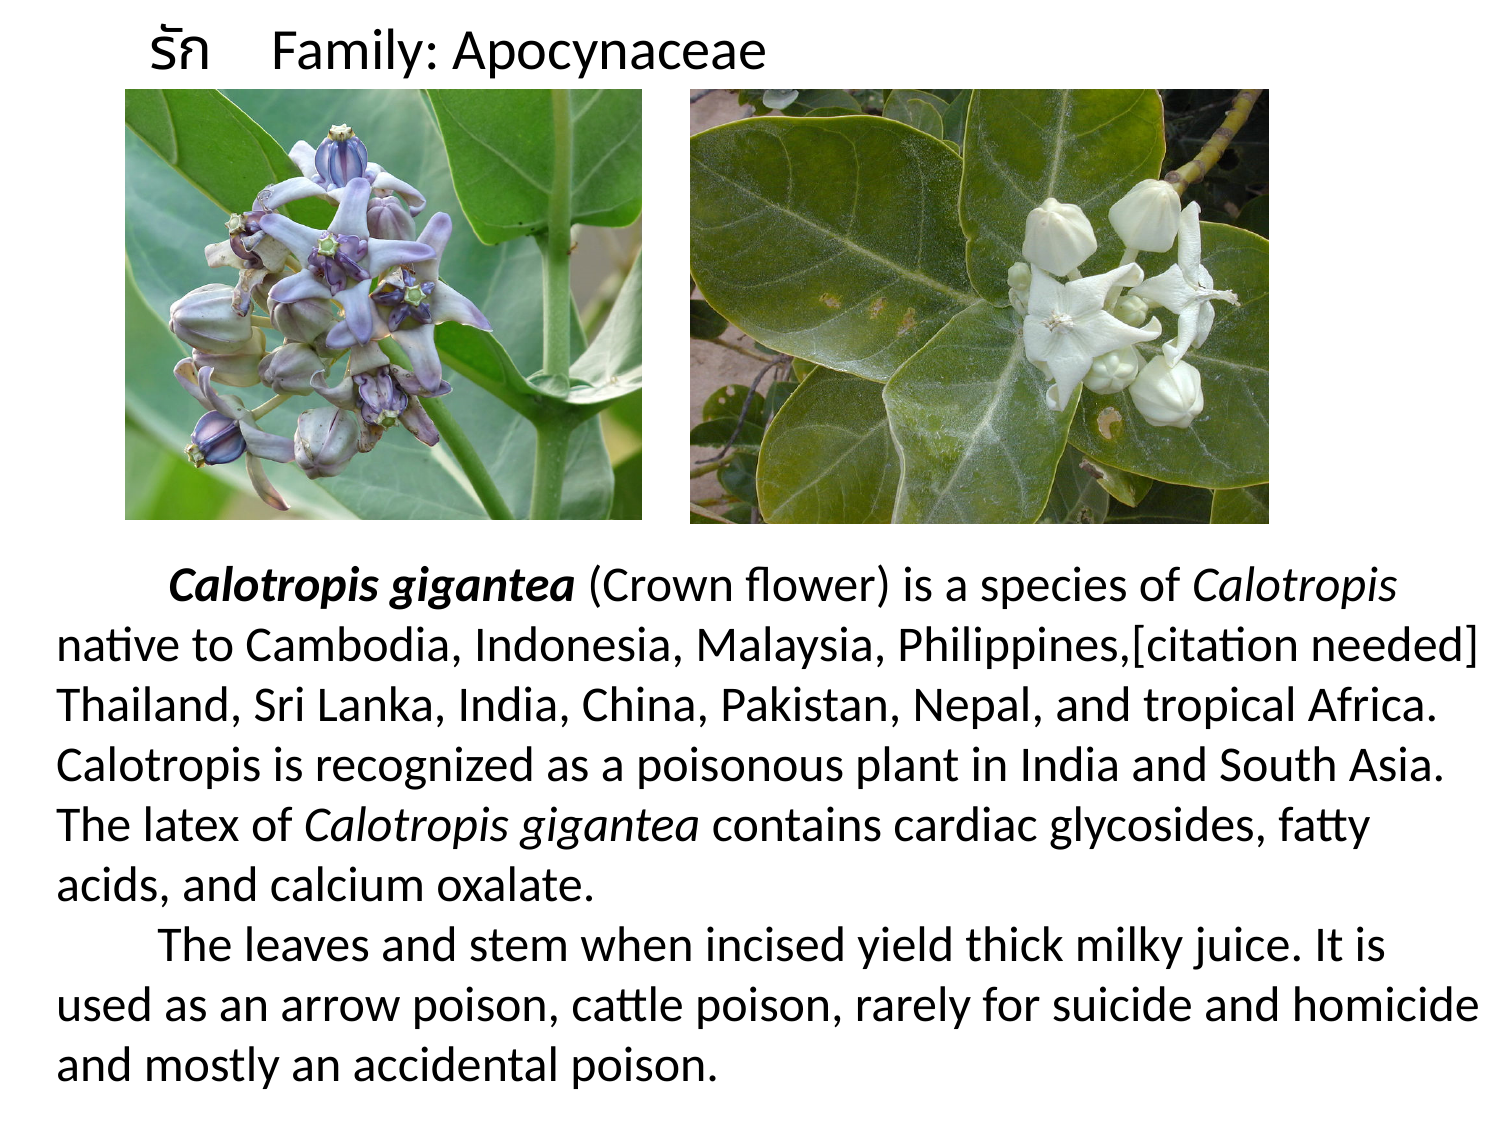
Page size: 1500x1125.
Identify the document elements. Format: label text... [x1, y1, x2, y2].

text_box รัก [134, 4, 243, 88]
text_box Family: Apocynaceae [256, 4, 797, 89]
picture [690, 89, 1269, 524]
picture [124, 89, 642, 521]
text_box Calotropis gigantea (Crown flower) is a species of Calotropis native to Cambodia, Indonesia, Malaysia, Philippines,[citation needed] Thailand, Sri Lanka, India, China, Pakistan, Nepal, and tropical Africa. Calotropis is recognized as a poisonous plant in India and South Asia. The latex of Calotropis gigantea contains cardiac glycosides, fatty acids, and calcium oxalate. The leaves and stem when incised yield thick milky juice. It is used as an arrow poison, cattle poison, rarely for suicide and homicide and mostly an accidental poison. [41, 544, 1500, 1100]
